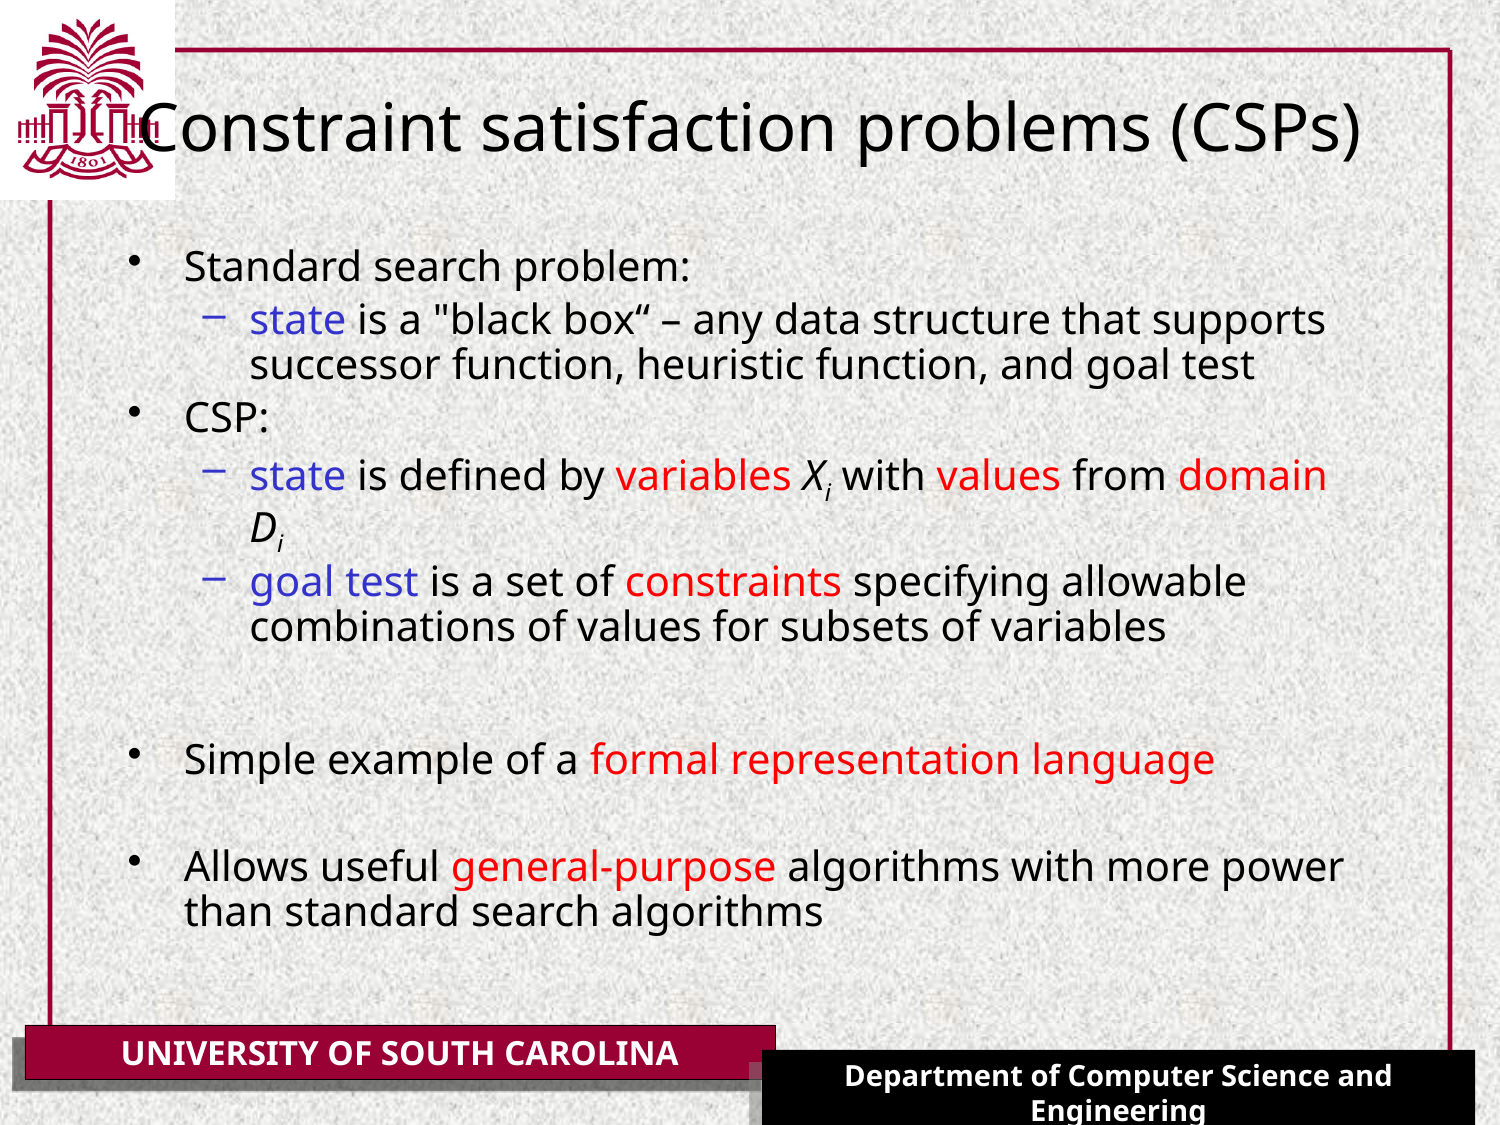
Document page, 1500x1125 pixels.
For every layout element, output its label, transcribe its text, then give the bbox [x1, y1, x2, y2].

list Standard search problem: state is a "black box“ – any data structure that supports successor function, heuristic function, and goal test CSP: state is defined by variables Xi with values from domain Di goal test is a set of constraints specifying allowable combinations of values for subsets of variables Simple example of a formal representation language Allows useful general-purpose algorithms with more power than standard search algorithms [112, 237, 1388, 1013]
picture [0, 0, 1500, 1125]
title Constraint satisfaction problems (CSPs) [112, 37, 1388, 213]
picture [13, 1038, 749, 1091]
